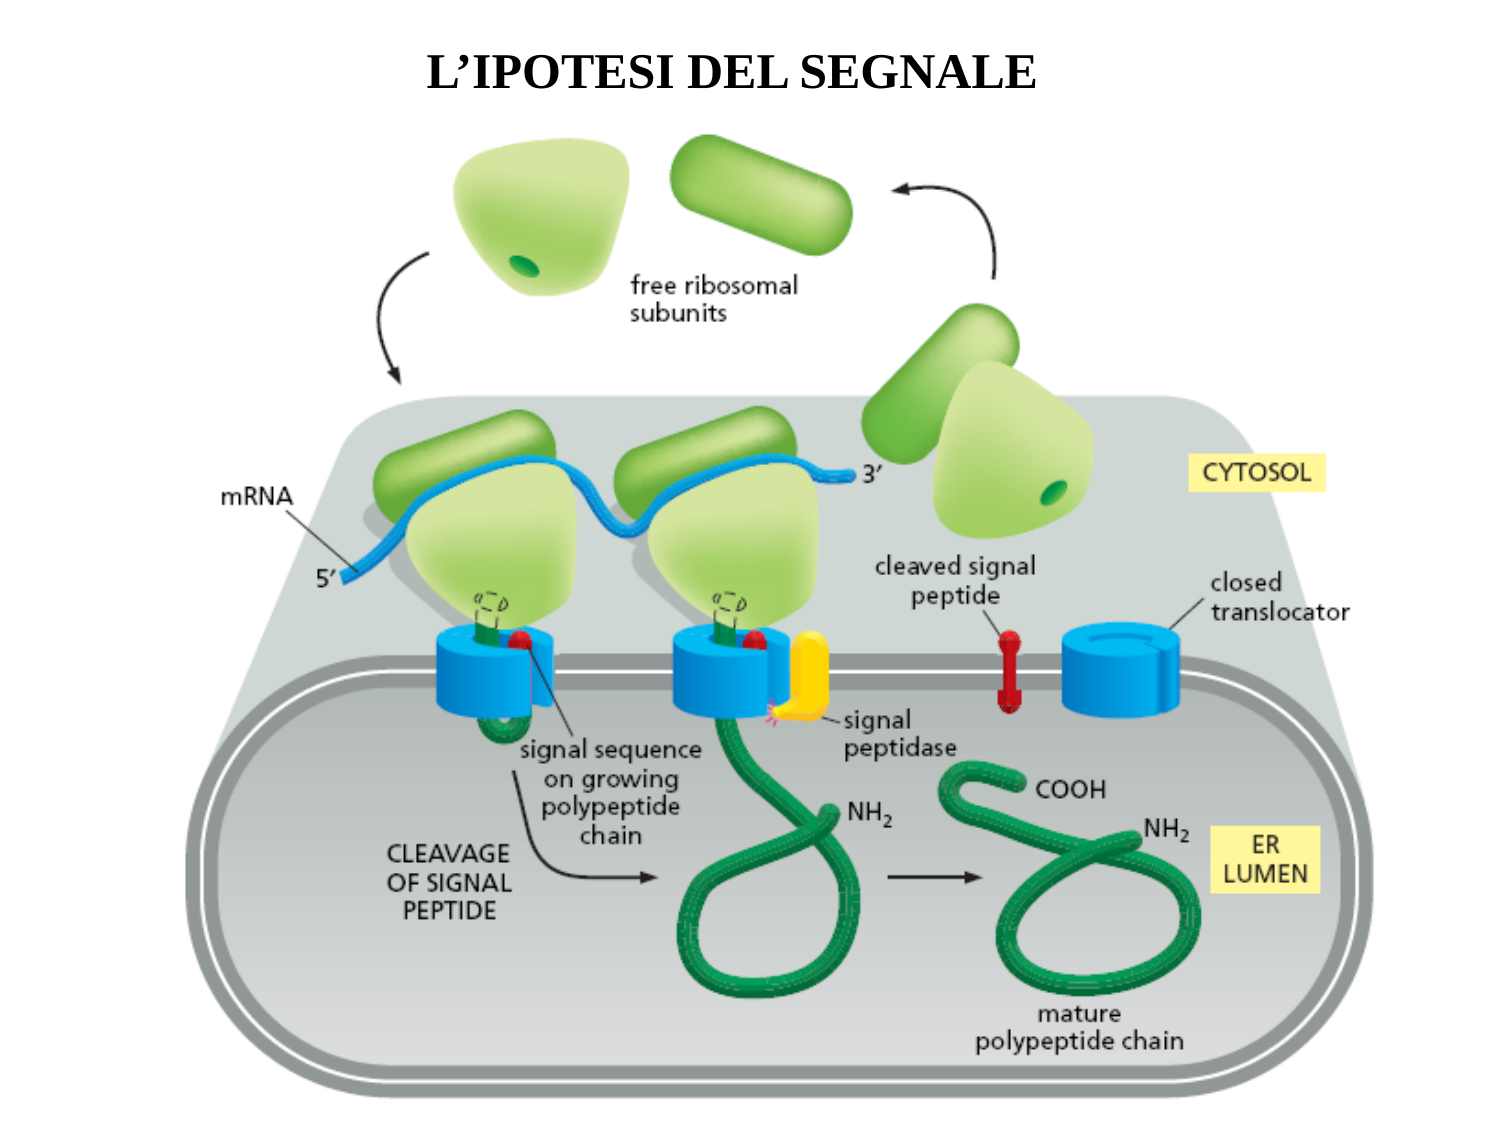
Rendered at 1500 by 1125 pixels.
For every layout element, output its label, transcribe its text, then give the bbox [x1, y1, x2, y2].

text_box L’IPOTESI DEL SEGNALE [411, 30, 1054, 106]
picture [140, 113, 1385, 1125]
